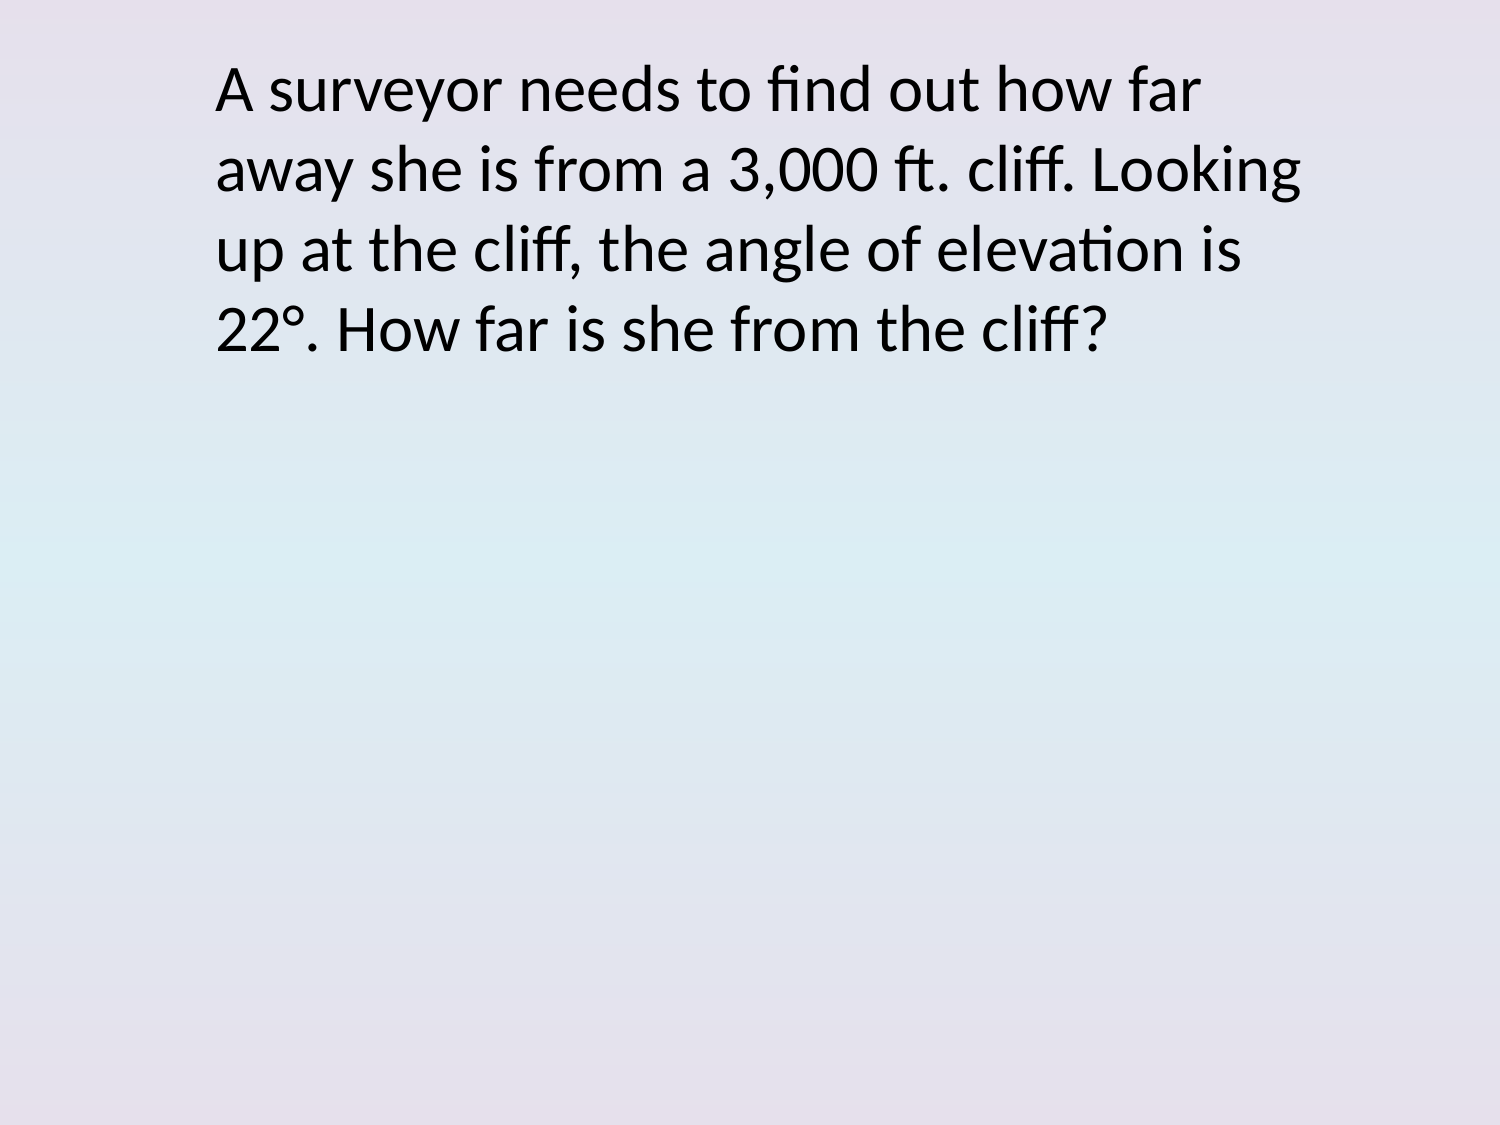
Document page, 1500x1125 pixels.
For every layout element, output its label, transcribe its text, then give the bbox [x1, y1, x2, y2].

list A surveyor needs to find out how far away she is from a 3,000 ft. cliff. Looking up at the cliff, the angle of elevation is 22°. How far is she from the cliff? [200, 37, 1325, 780]
